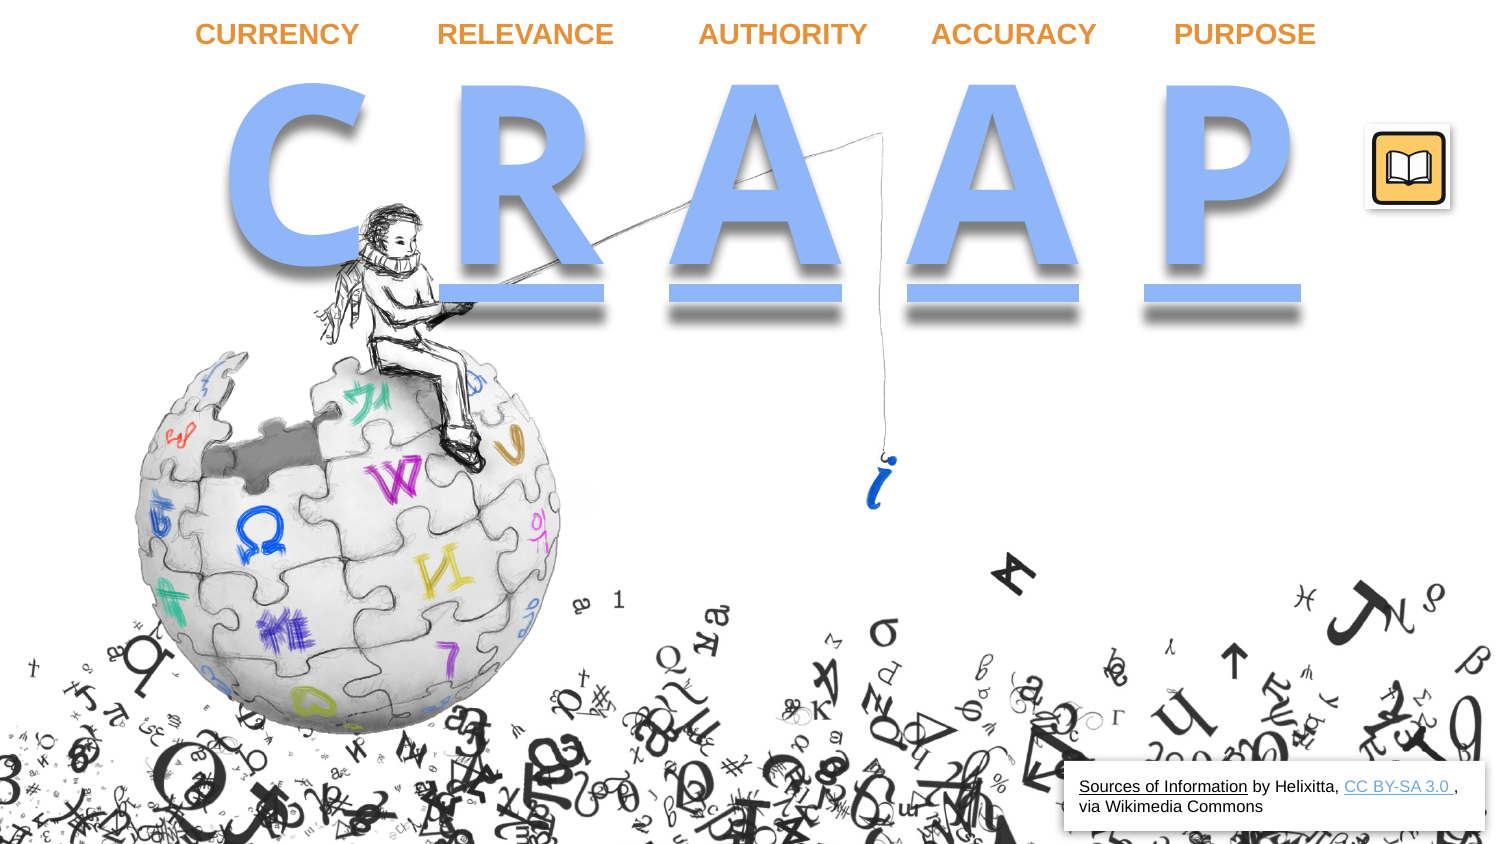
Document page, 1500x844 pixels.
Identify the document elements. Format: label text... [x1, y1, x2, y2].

text_box AUTHORITY [681, 0, 885, 65]
text_box CURRENCY [171, 0, 384, 65]
text_box RELEVANCE [416, 0, 636, 65]
text_box Sources of Information by Helixitta, CC BY-SA 3.0 , via Wikimedia Commons [1064, 760, 1485, 831]
text_box PURPOSE [1143, 0, 1347, 65]
text_box C R A A P [66, 0, 1450, 371]
text_box ACCURACY [904, 0, 1124, 65]
picture [0, 0, 1500, 844]
